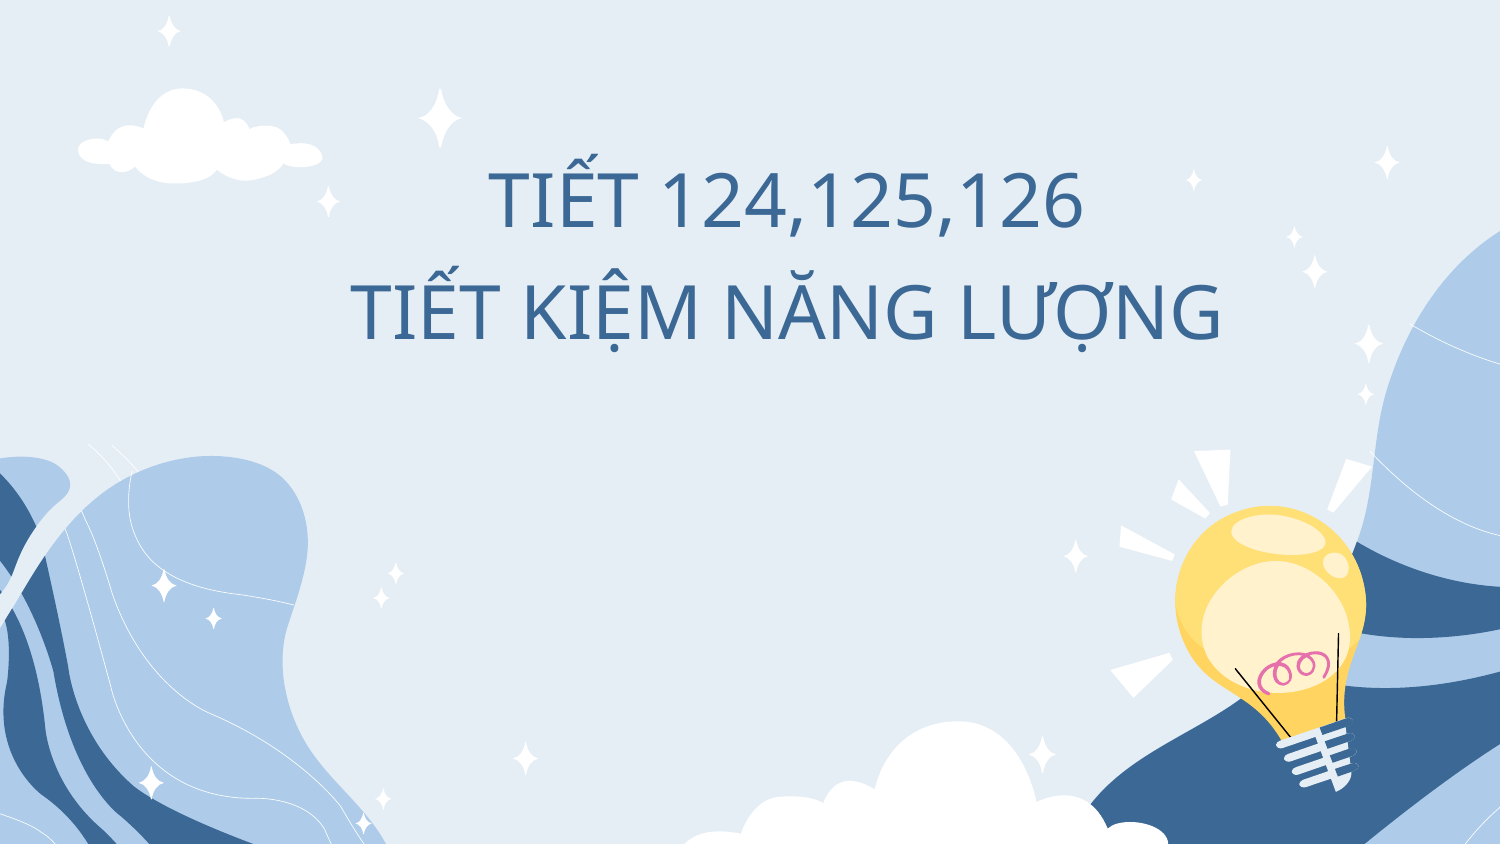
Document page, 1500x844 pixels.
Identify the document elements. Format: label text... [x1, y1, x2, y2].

text_box TIẾT 124,125,126 TIẾT KIỆM NĂNG LƯỢNG [294, 48, 1281, 436]
